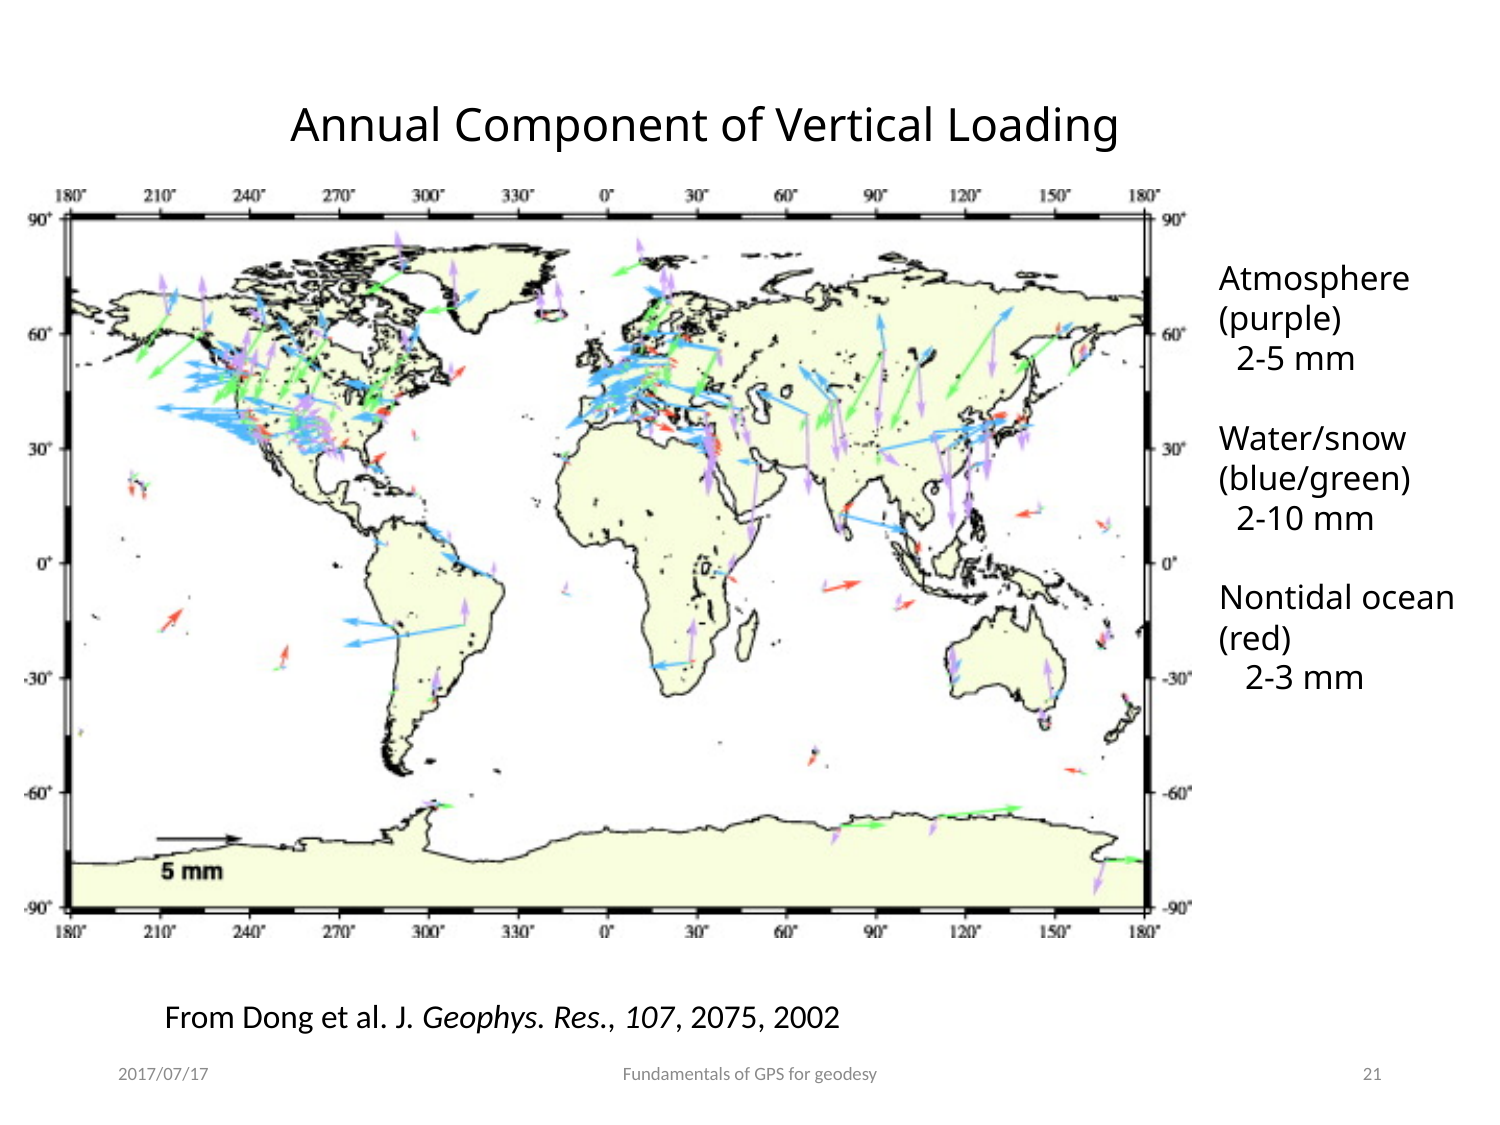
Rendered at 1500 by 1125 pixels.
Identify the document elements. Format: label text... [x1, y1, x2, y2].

text_box From Dong et al. J. Geophys. Res., 107, 2075, 2002 [150, 938, 925, 1043]
picture [24, 189, 1192, 938]
footer Fundamentals of GPS for geodesy [496, 1042, 1004, 1103]
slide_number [103, 1042, 441, 1103]
text_box Atmosphere (purple) 2-5 mm Water/snow (blue/green) 2-10 mm Nontidal ocean (red) 2-3 mm [1204, 249, 1500, 744]
text_box Annual Component of Vertical Loading [275, 87, 1136, 158]
slide_number 20 [1059, 1042, 1397, 1103]
